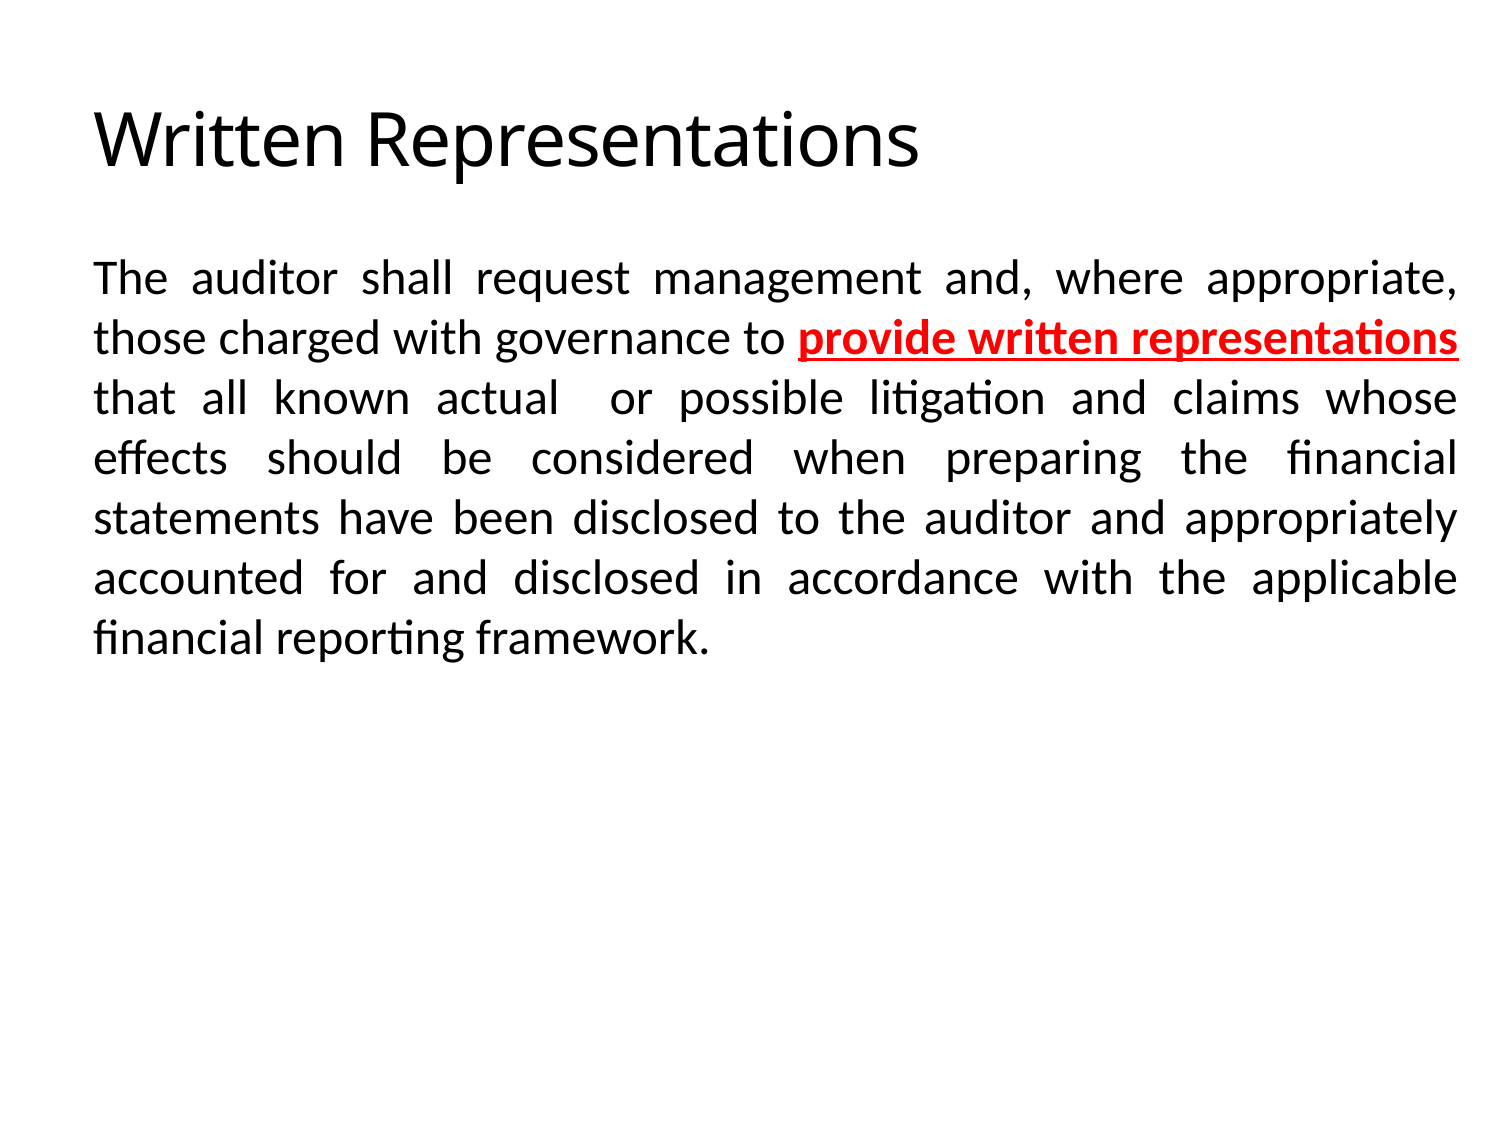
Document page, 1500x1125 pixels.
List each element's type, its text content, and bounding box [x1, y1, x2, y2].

text_box The auditor shall request management and, where appropriate, those charged with governance to provide written representations that all known actual or possible litigation and claims whose effects should be considered when preparing the financial statements have been disclosed to the auditor and appropriately accounted for and disclosed in accordance with the applicable financial reporting framework. [91, 228, 1459, 665]
title Written Representations [91, 90, 1436, 228]
